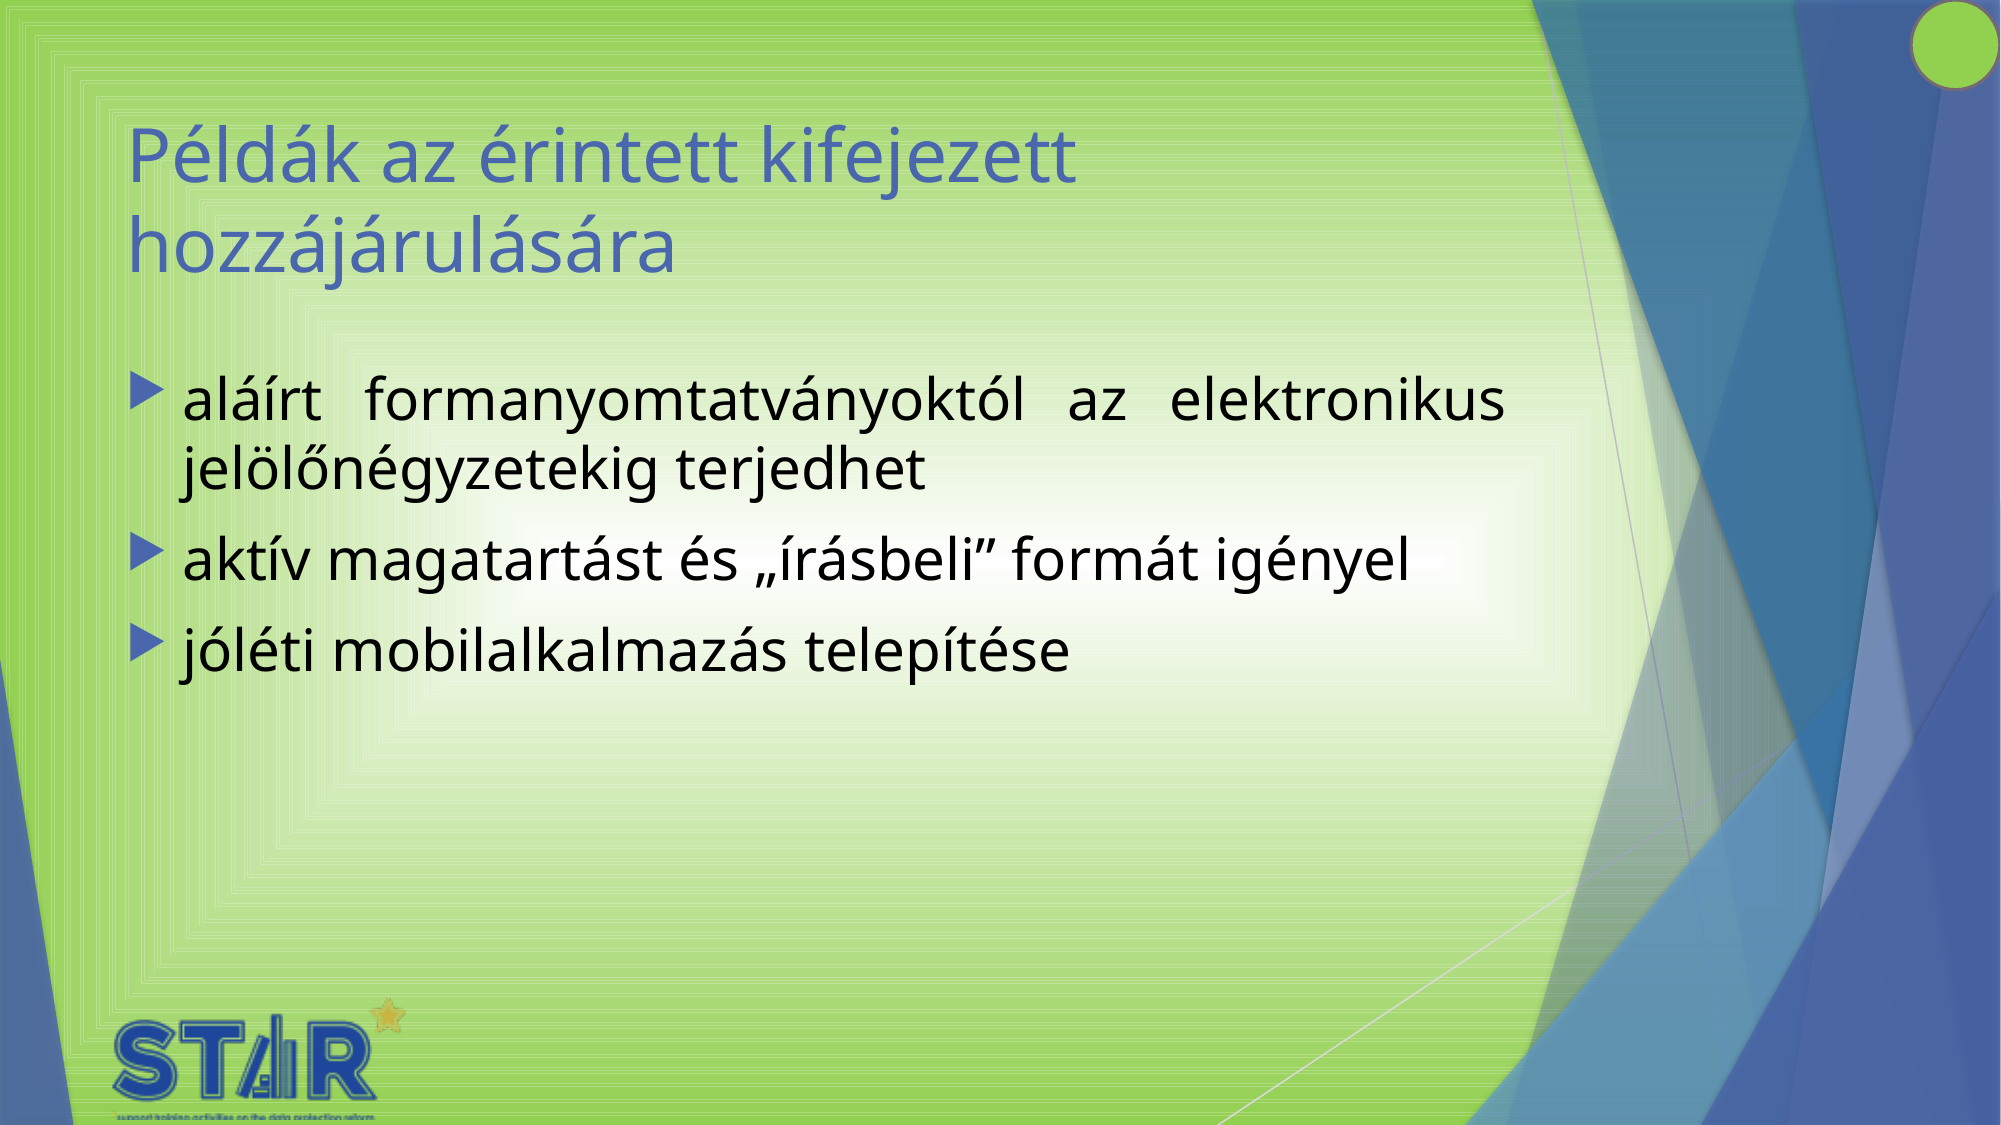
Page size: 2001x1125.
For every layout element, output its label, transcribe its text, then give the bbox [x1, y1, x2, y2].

list aláírt formanyomtatványoktól az elektronikus jelölőnégyzetekig terjedhet aktív magatartást és „írásbeli” formát igényel jóléti mobilalkalmazás telepítése [111, 354, 1522, 992]
text_box [1909, 0, 2000, 92]
title Példák az érintett kifejezett hozzájárulására [111, 99, 1522, 317]
